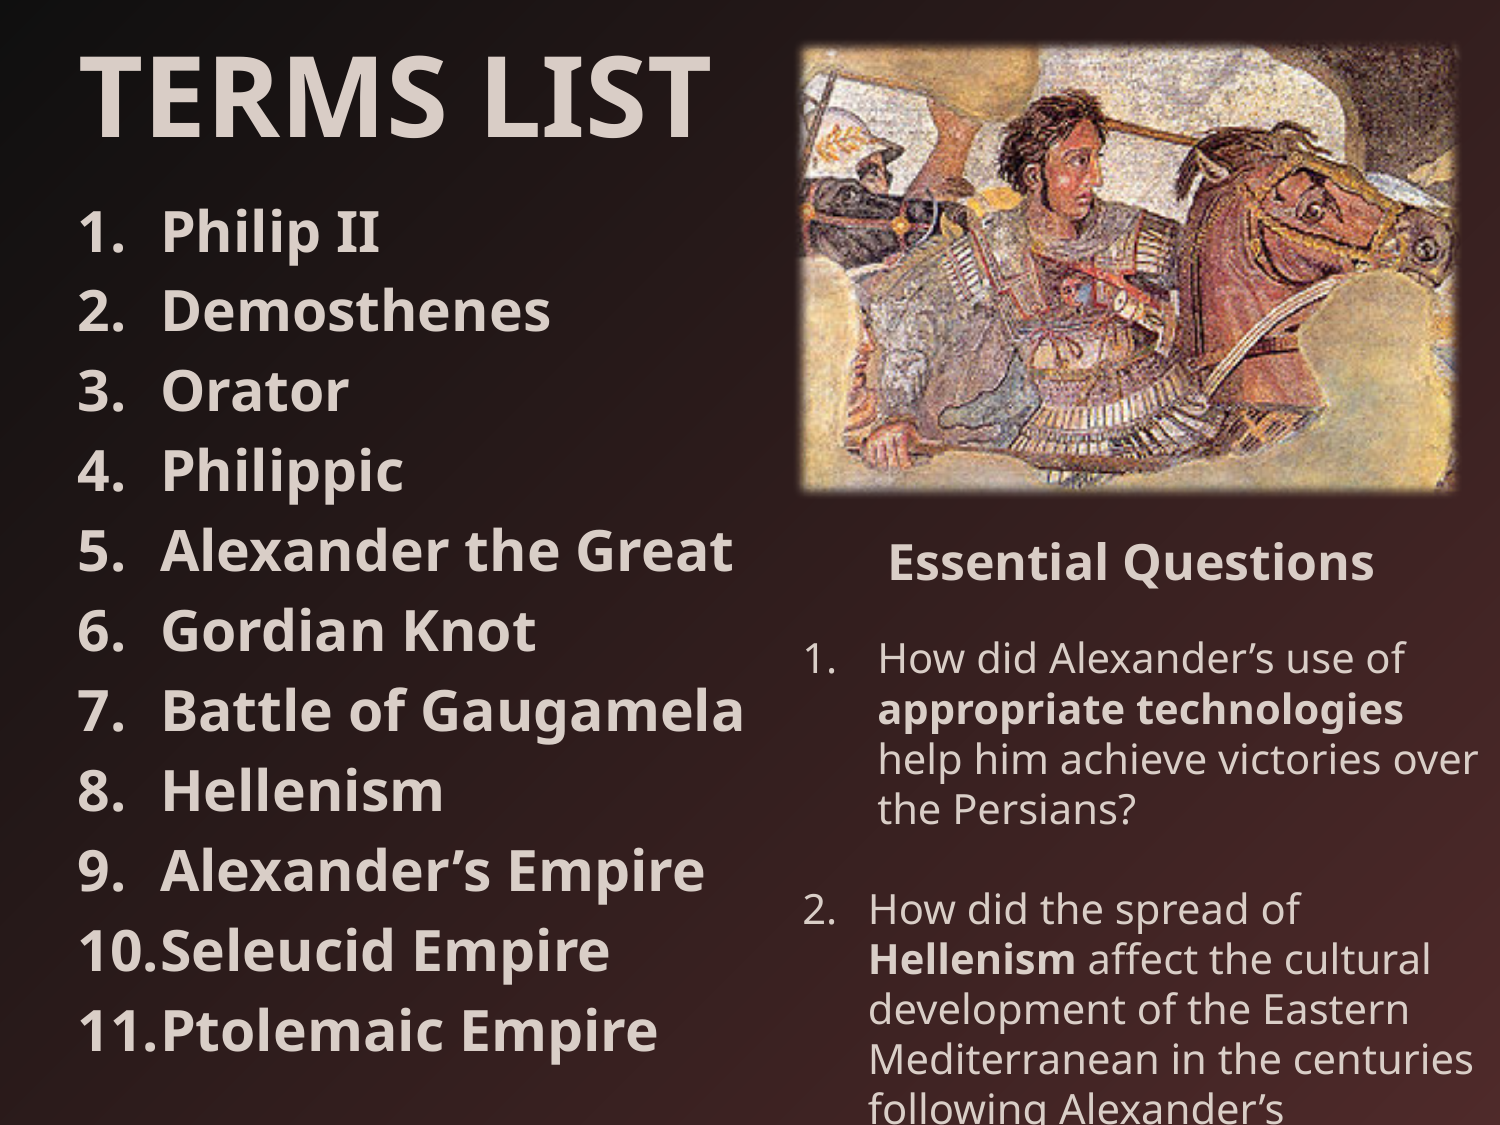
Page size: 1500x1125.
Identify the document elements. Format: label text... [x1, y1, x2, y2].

text_box Essential Questions [762, 477, 1500, 643]
picture [791, 37, 1463, 501]
list Philip II Demosthenes Orator Philippic Alexander the Great Gordian Knot Battle of Gaugamela Hellenism Alexander’s Empire Seleucid Empire Ptolemaic Empire [62, 187, 775, 1125]
title TERMS LIST [6, 9, 785, 175]
text_box How did Alexander’s use of appropriate technologies help him achieve victories over the Persians? How did the spread of Hellenism affect the cultural development of the Eastern Mediterranean in the centuries following Alexander’s conquests? [787, 643, 1500, 1125]
